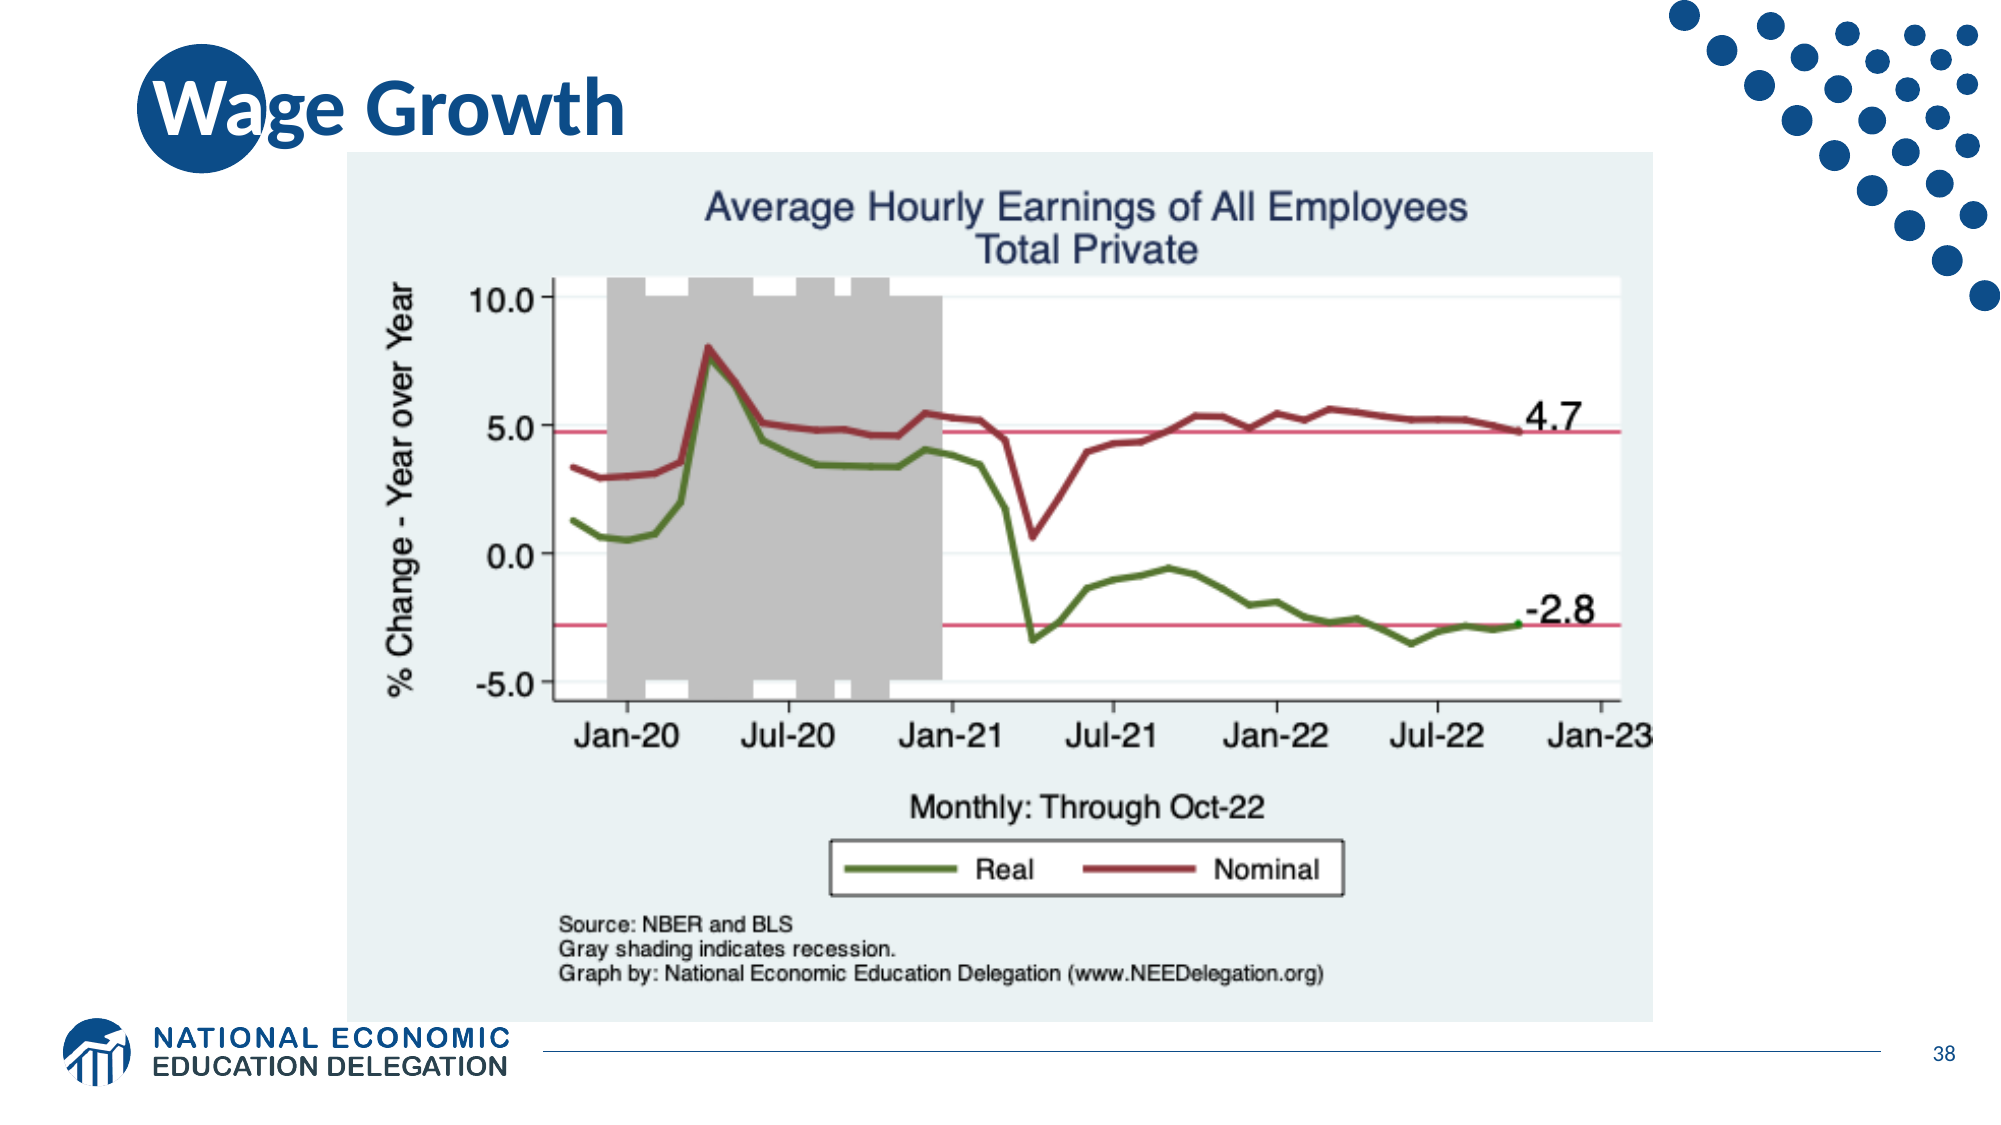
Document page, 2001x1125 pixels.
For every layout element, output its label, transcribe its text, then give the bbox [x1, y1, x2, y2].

picture [55, 1013, 520, 1091]
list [347, 152, 1653, 1023]
slide_number 38 [1521, 1022, 1972, 1082]
title Wage Growth [137, 0, 1863, 218]
